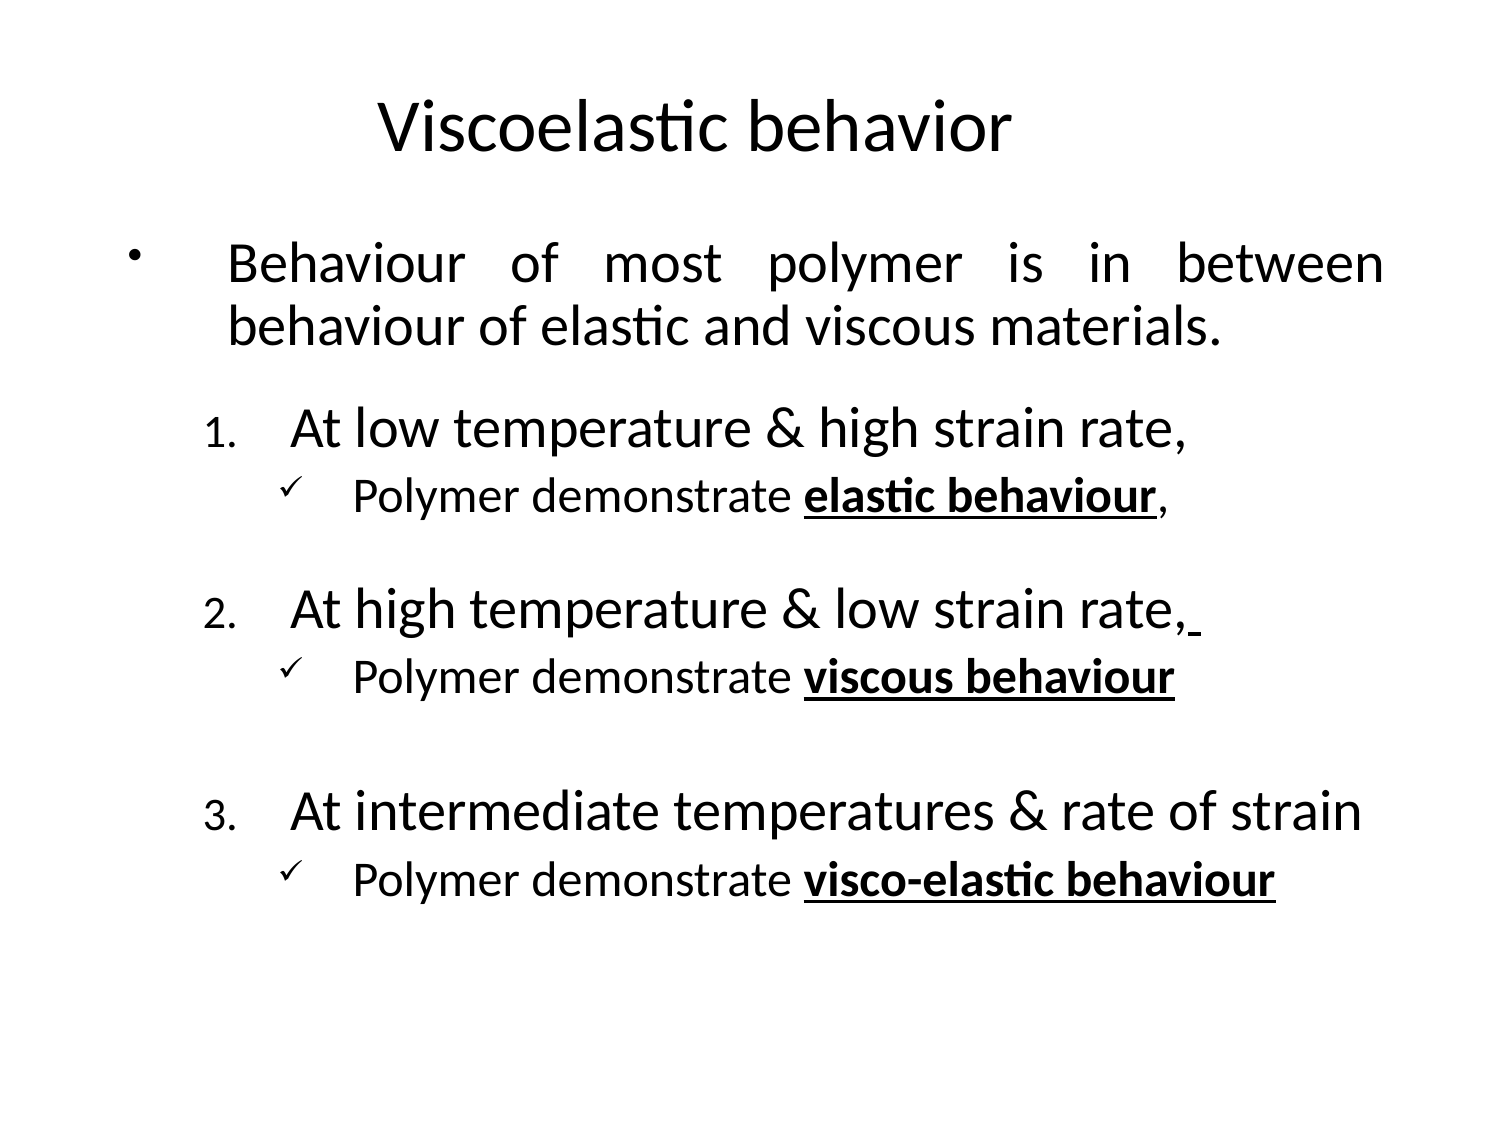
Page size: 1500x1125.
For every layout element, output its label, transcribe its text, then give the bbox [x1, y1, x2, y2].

text_box Behaviour of most polymer is in between behaviour of elastic and viscous materials. At low temperature & high strain rate, Polymer demonstrate elastic behaviour, At high temperature & low strain rate, Polymer demonstrate viscous behaviour At intermediate temperatures & rate of strain Polymer demonstrate visco-elastic behaviour [112, 224, 1400, 1088]
text_box Viscoelastic behavior [362, 69, 1030, 175]
